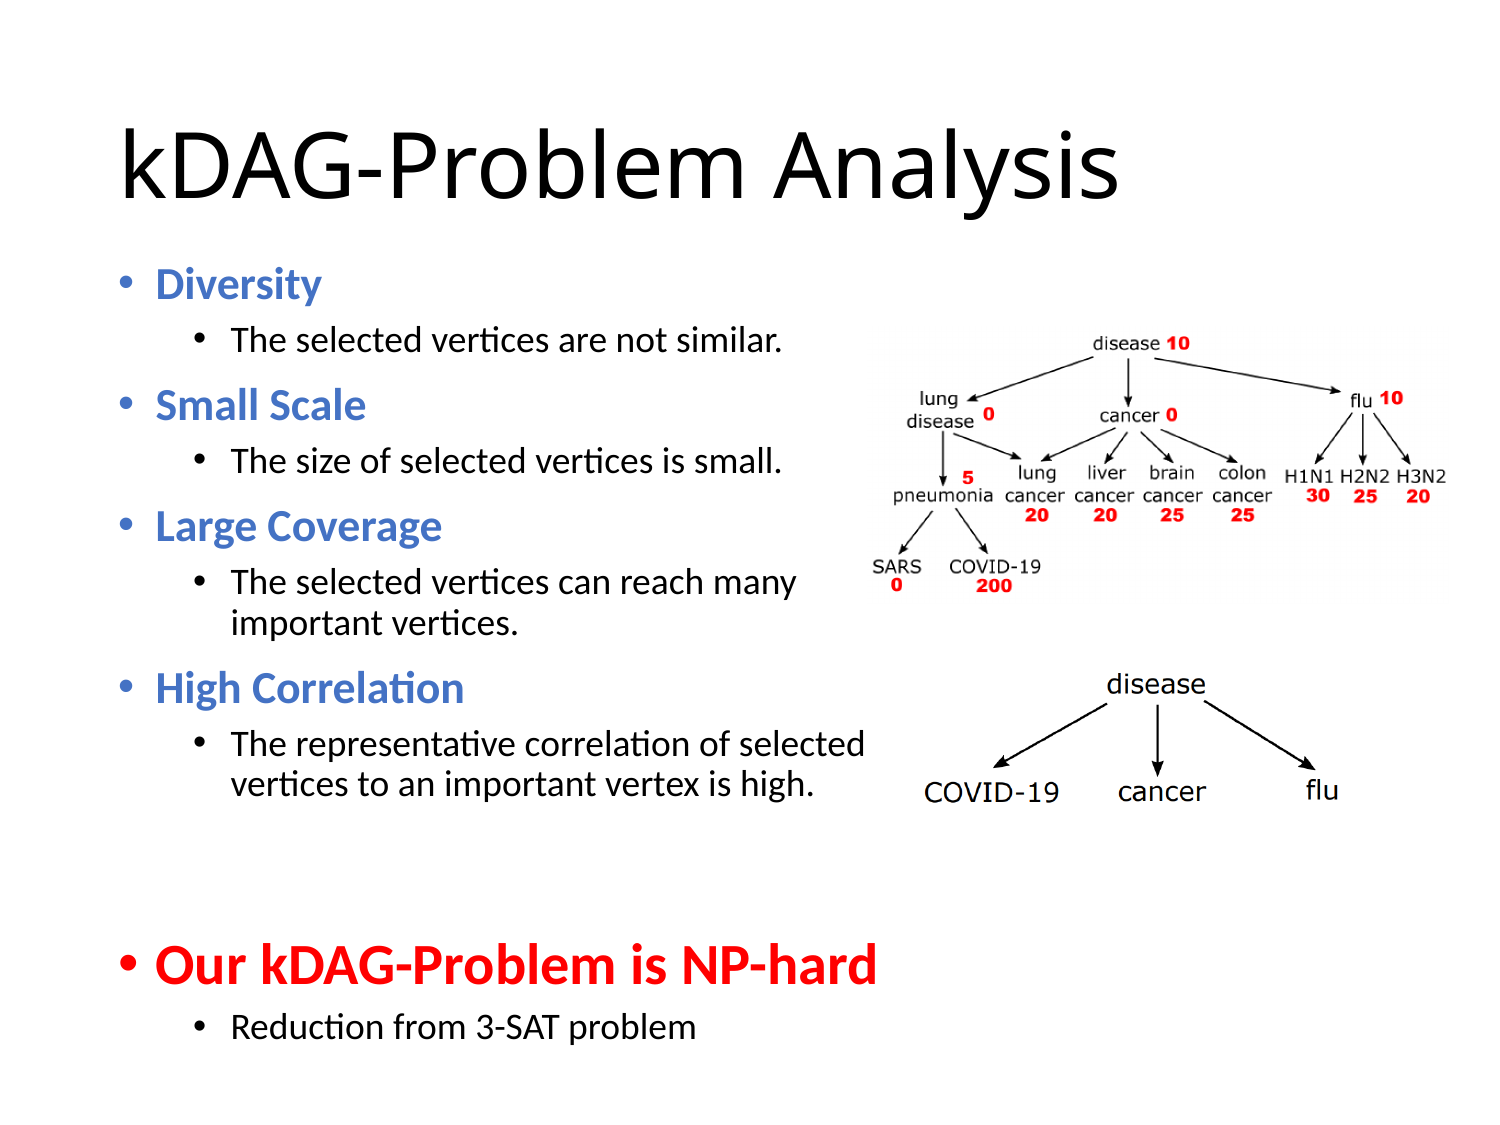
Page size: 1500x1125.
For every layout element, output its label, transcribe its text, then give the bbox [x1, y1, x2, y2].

text_box Our kDAG-Problem is NP-hard Reduction from 3-SAT problem [103, 926, 1115, 1071]
picture [916, 666, 1355, 816]
list Diversity The selected vertices are not similar. Small Scale The size of selected vertices is small. Large Coverage The selected vertices can reach many important vertices. High Correlation The representative correlation of selected vertices to an important vertex is high. [103, 252, 901, 926]
picture [867, 326, 1450, 604]
title kDAG-Problem Analysis [103, 59, 1397, 278]
